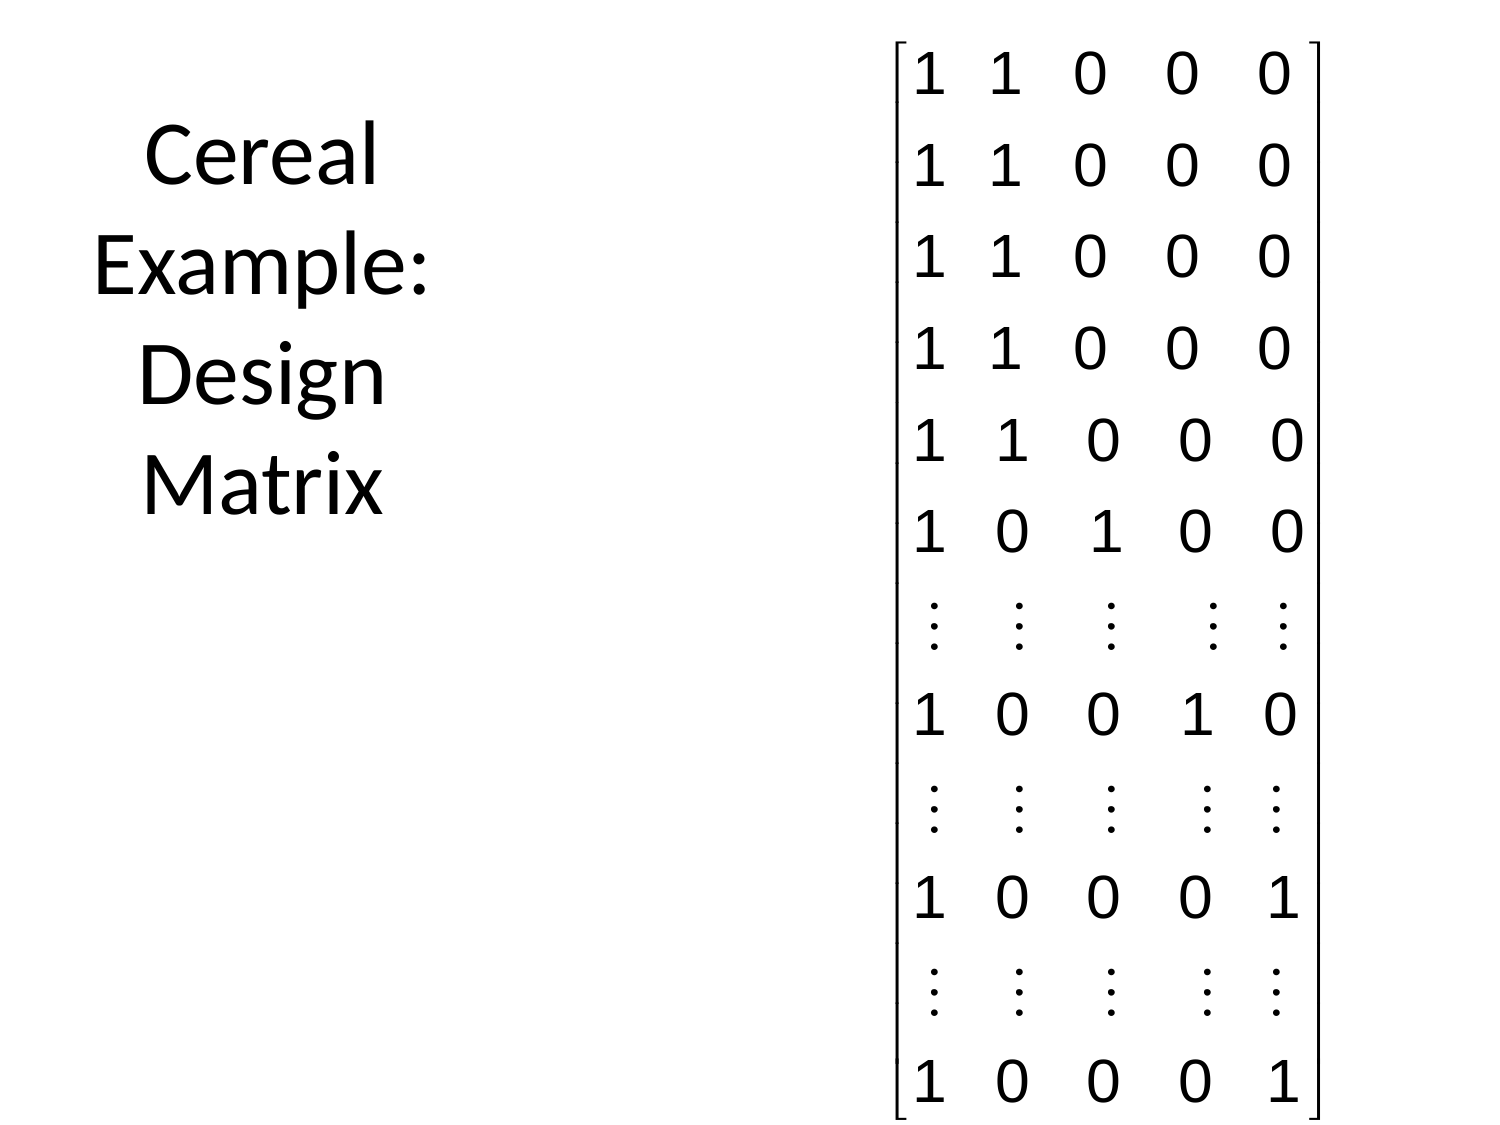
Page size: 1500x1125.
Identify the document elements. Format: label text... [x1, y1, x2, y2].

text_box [887, 37, 1337, 1125]
title Cereal Example: Design Matrix [0, 0, 525, 625]
